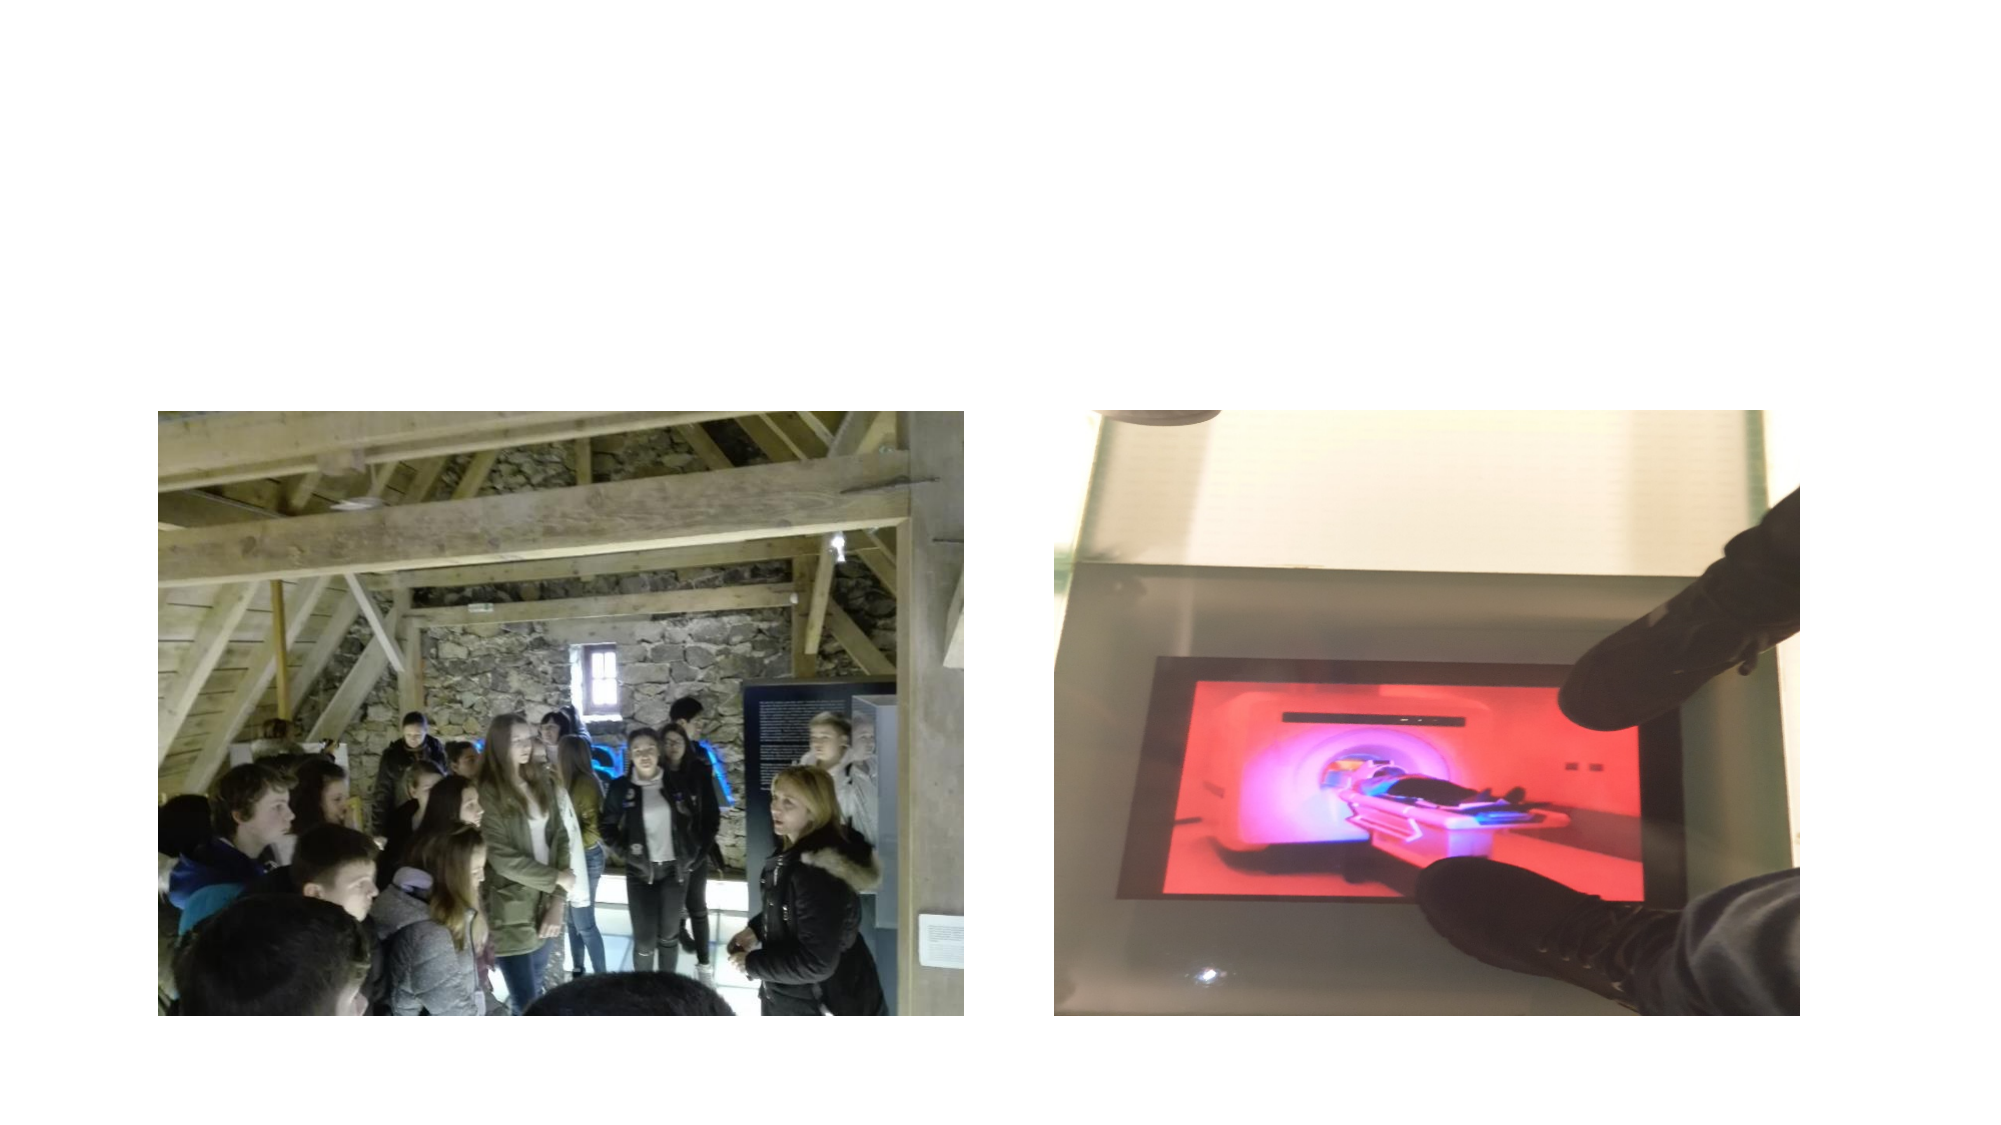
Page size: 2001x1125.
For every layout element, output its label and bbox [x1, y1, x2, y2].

list [1054, 410, 1800, 1016]
list [158, 411, 964, 1016]
